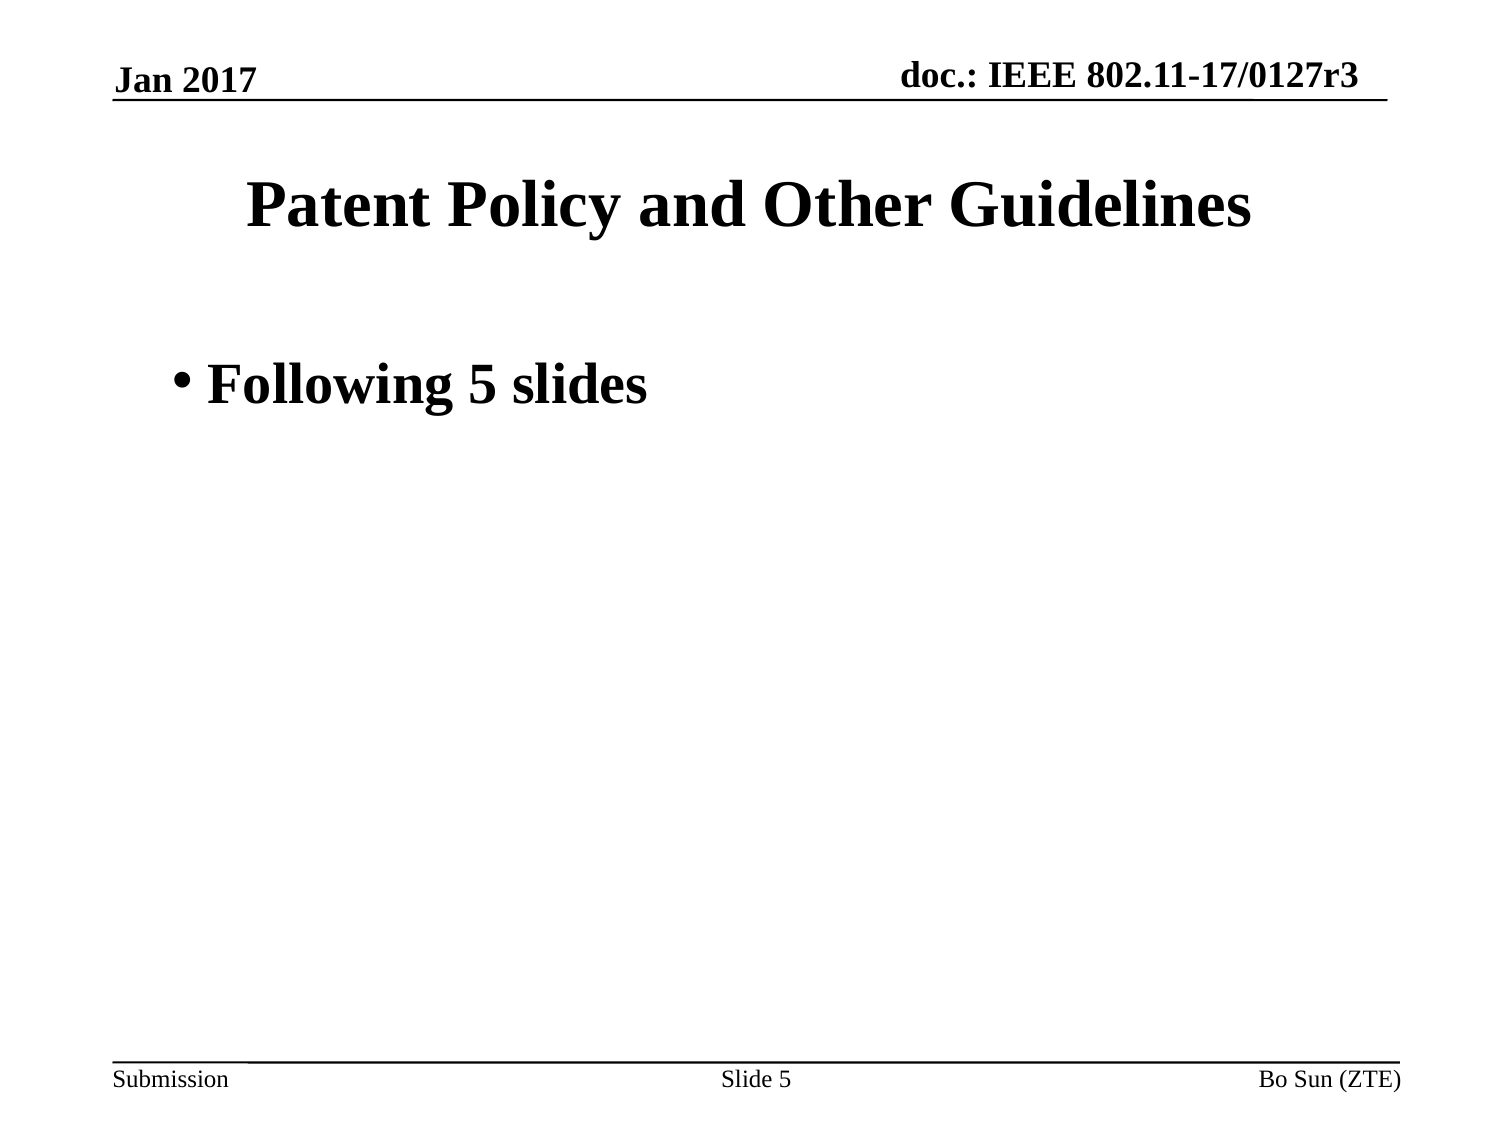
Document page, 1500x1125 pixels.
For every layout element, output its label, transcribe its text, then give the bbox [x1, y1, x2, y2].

slide_number Slide 5 [712, 1061, 800, 1093]
footer Bo Sun (ZTE) [1256, 1061, 1402, 1093]
text_box Following 5 slides [157, 337, 664, 423]
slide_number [114, 54, 259, 101]
title Patent Policy and Other Guidelines [112, 112, 1388, 288]
